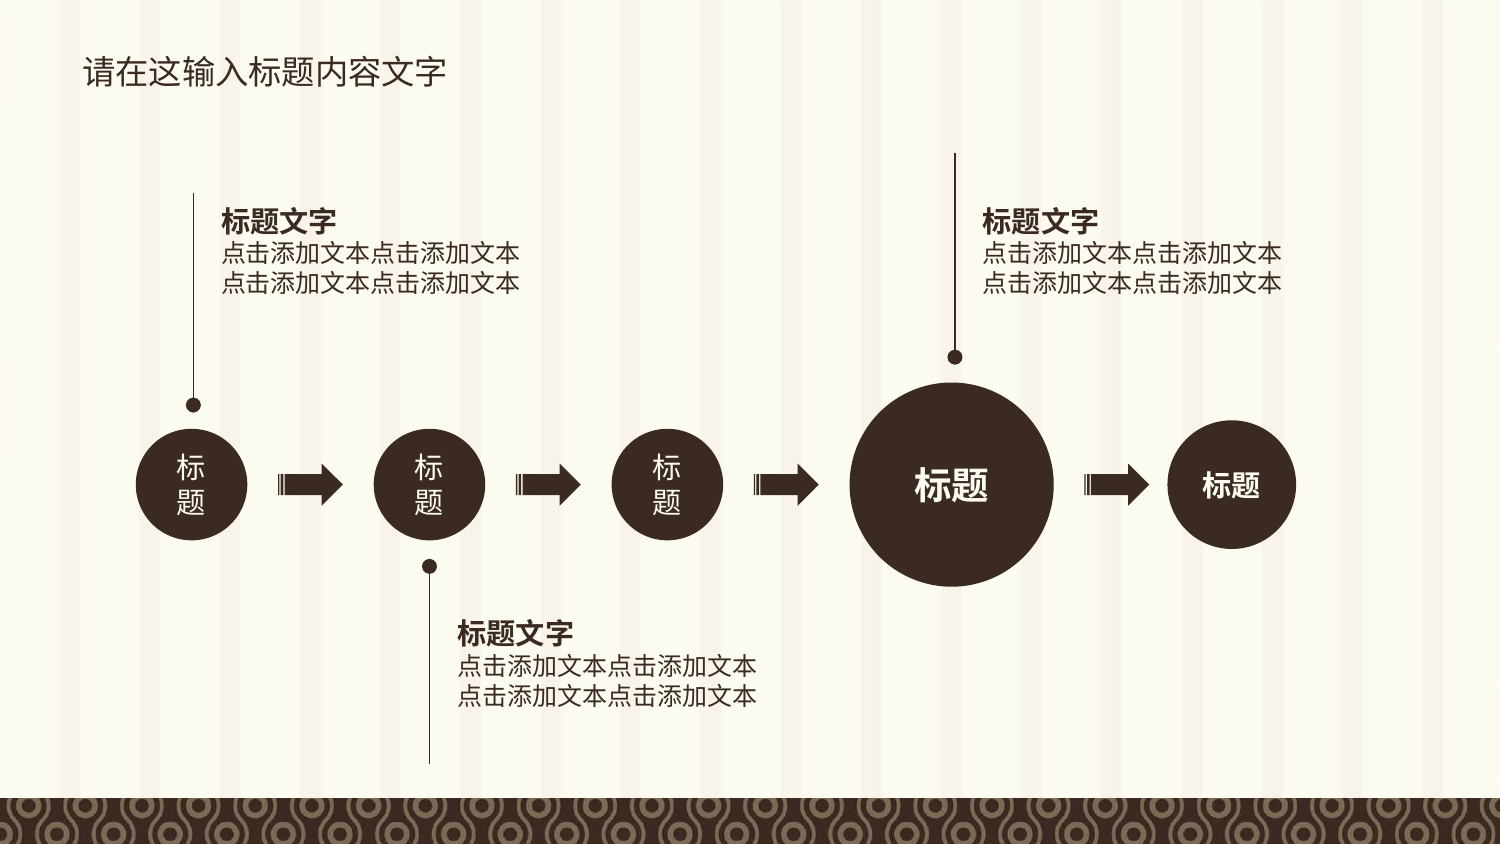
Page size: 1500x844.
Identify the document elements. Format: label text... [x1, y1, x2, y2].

text_box [752, 461, 821, 508]
text_box 标题 [609, 426, 726, 543]
text_box 标题 [133, 426, 250, 543]
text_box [185, 192, 564, 413]
text_box 标题 [847, 380, 1056, 589]
text_box 标题 [1165, 418, 1299, 552]
text_box [1082, 461, 1152, 508]
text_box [421, 558, 801, 765]
text_box 请在这输入标题内容文字 [67, 43, 703, 99]
text_box [276, 461, 345, 508]
text_box 标题 [371, 458, 488, 543]
text_box [514, 461, 583, 508]
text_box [947, 153, 1326, 365]
picture [0, 0, 1500, 844]
